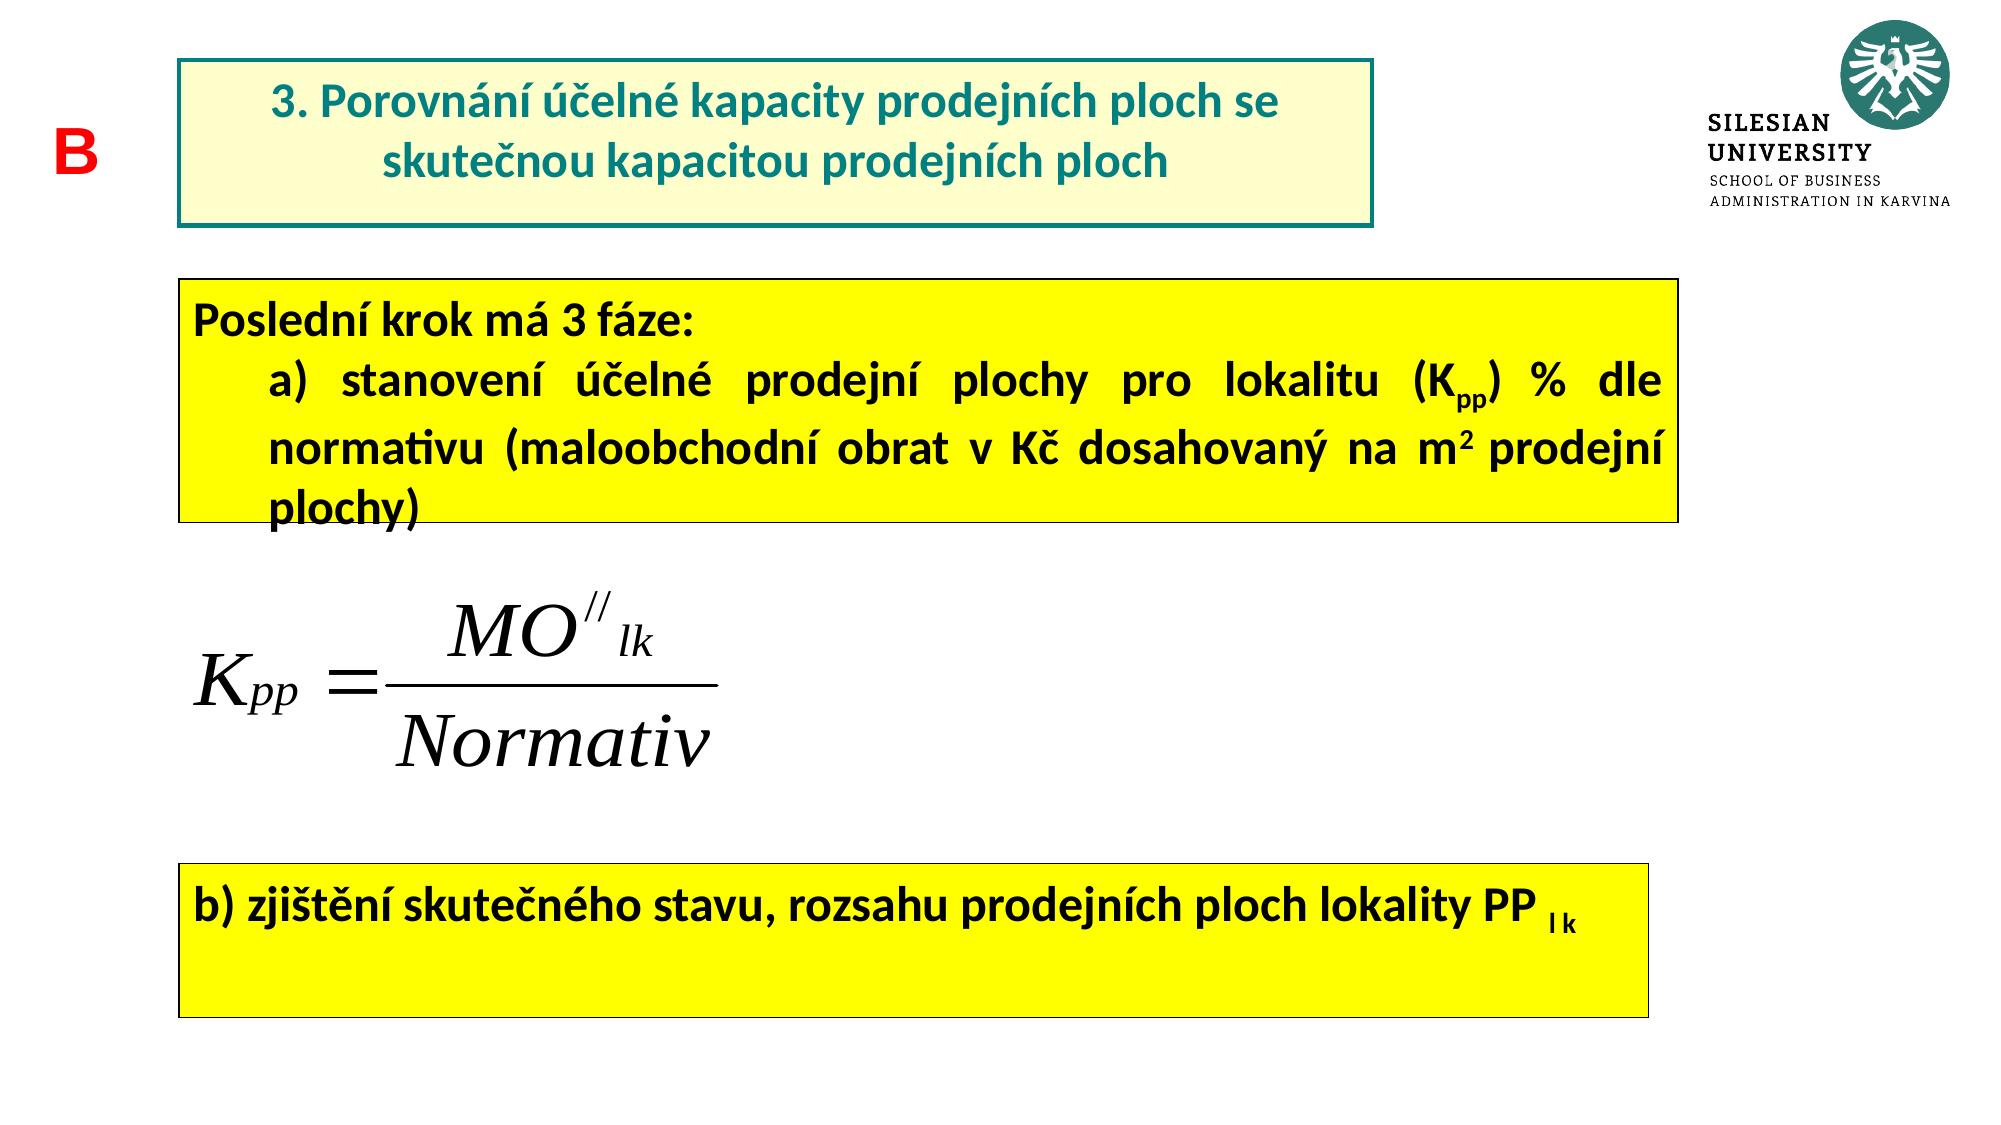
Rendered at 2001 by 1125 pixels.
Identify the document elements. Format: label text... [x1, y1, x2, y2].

picture [1708, 20, 1950, 206]
picture [179, 568, 735, 784]
text_box Poslední krok má 3 fáze: a) stanovení účelné prodejní plochy pro lokalitu (Kpp) % dle normativu (maloobchodní obrat v Kč dosahovaný na m2 prodejní plochy) [179, 278, 1679, 523]
text_box b) zjištění skutečného stavu, rozsahu prodejních ploch lokality PP l k [179, 863, 1649, 1018]
text_box 3. Porovnání účelné kapacity prodejních ploch se skutečnou kapacitou prodejních ploch [179, 59, 1373, 226]
text_box B [37, 100, 116, 195]
